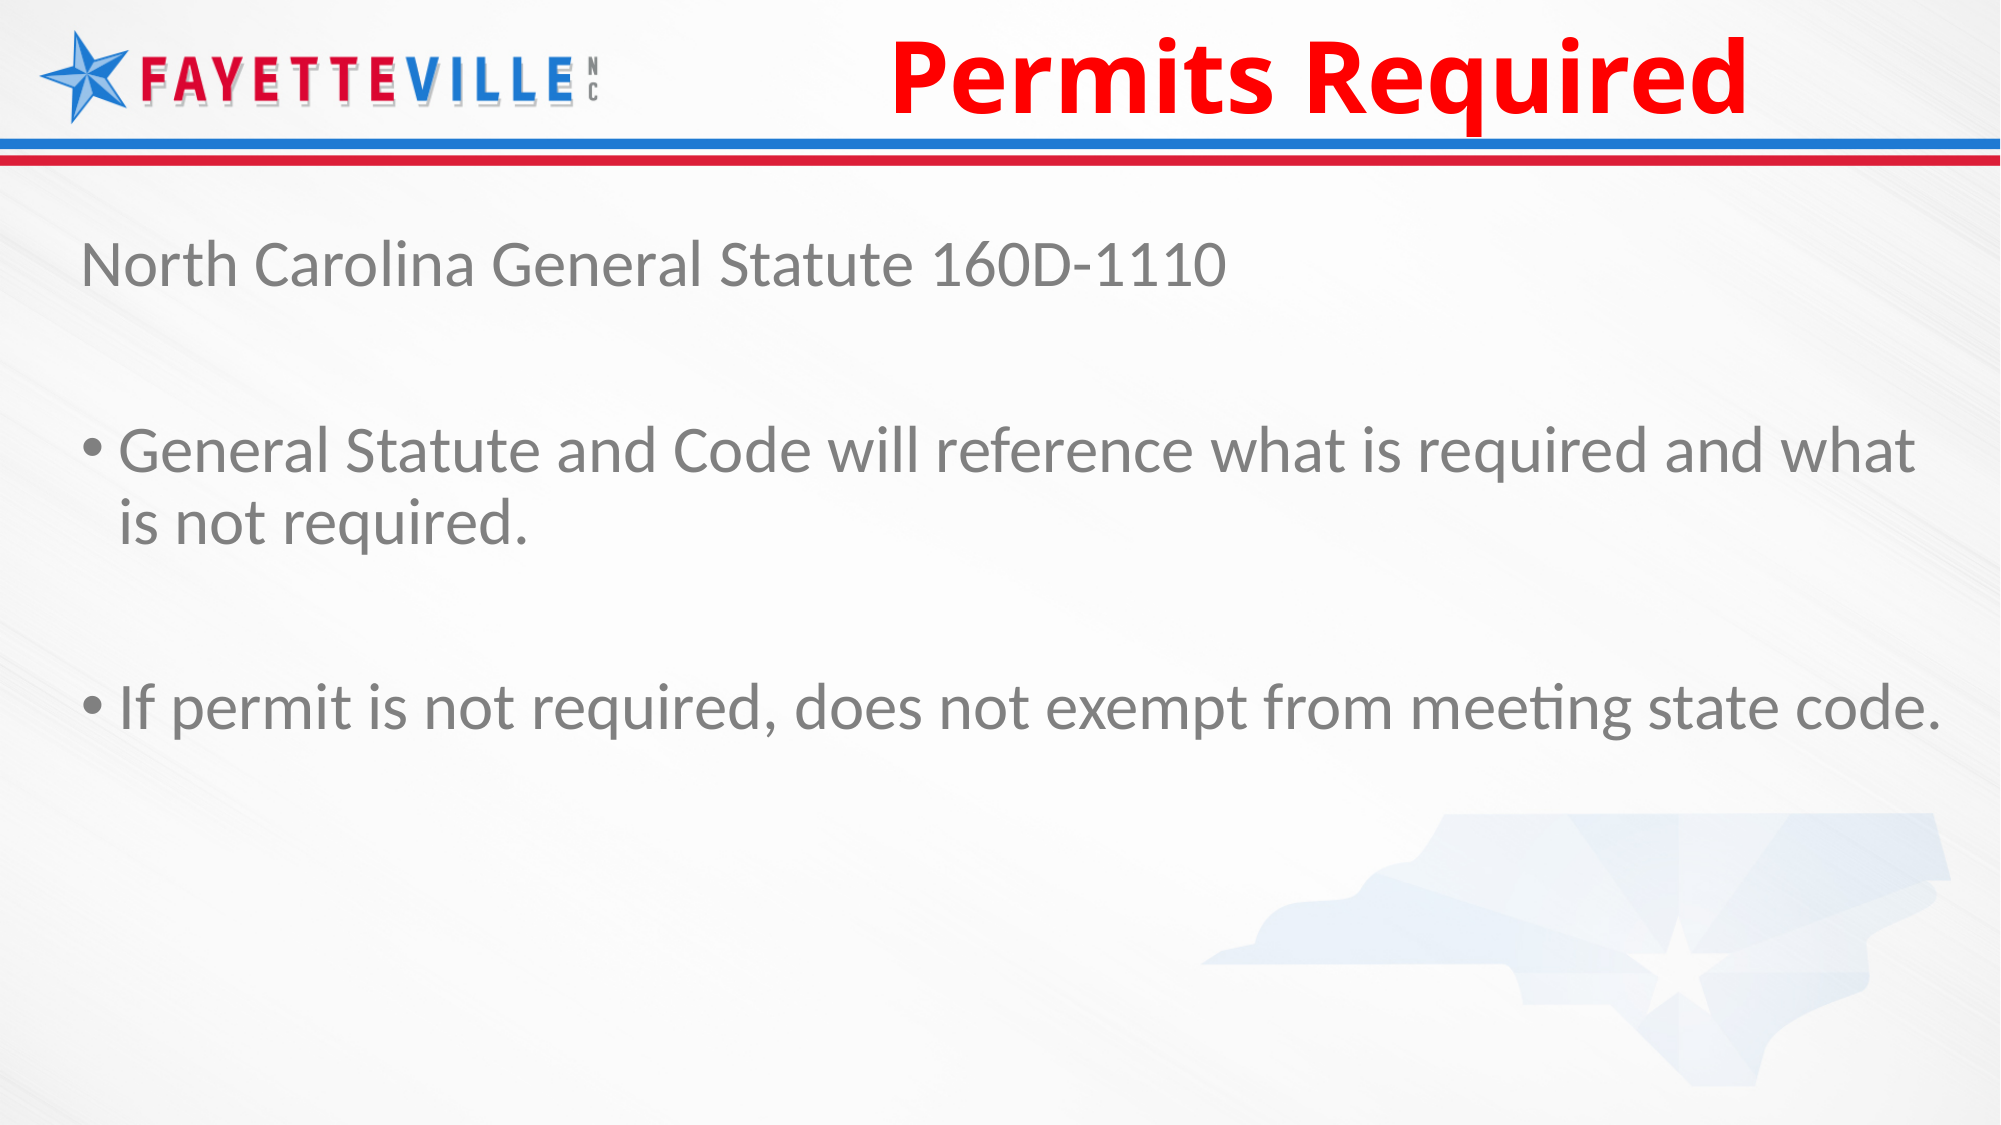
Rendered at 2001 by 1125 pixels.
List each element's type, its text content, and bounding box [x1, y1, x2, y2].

list North Carolina General Statute 160D-1110 General Statute and Code will reference what is required and what is not required. If permit is not required, does not exempt from meeting state code. [65, 221, 1963, 1066]
title Permits Required [639, 18, 2000, 144]
picture [0, 0, 2001, 1125]
